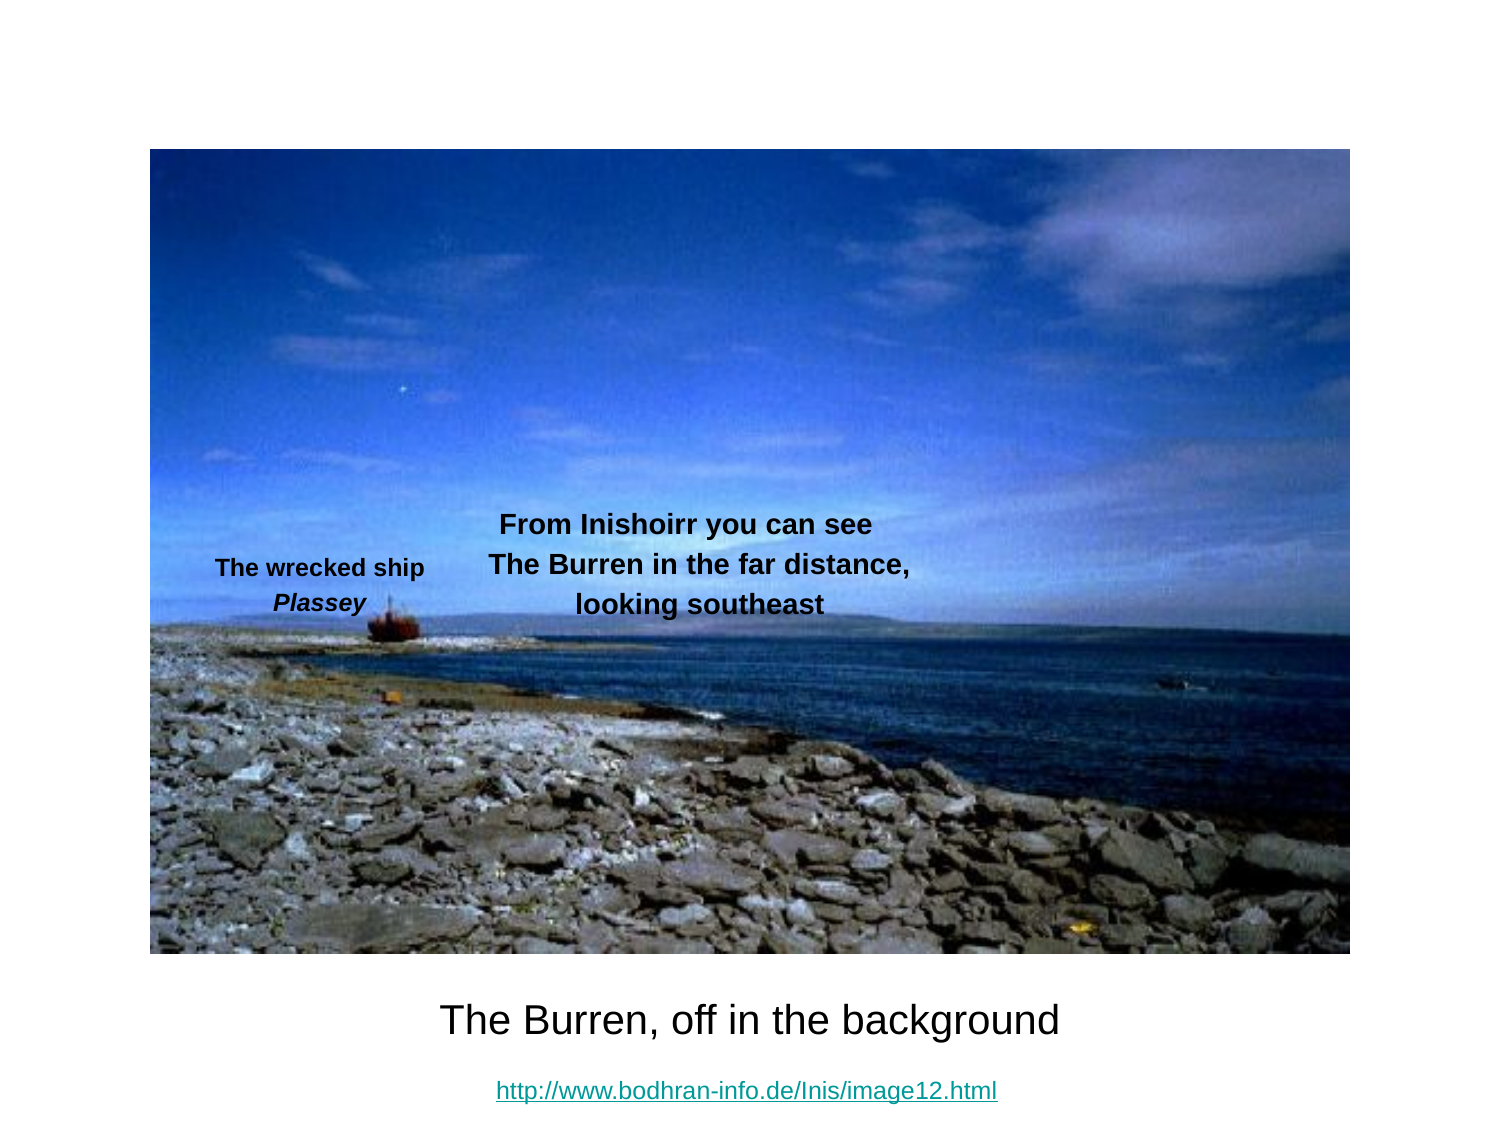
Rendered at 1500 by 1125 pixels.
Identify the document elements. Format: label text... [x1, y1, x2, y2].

text_box http://www.bodhran-info.de/Inis/image12.html [481, 1067, 1014, 1113]
picture [149, 149, 1351, 955]
text_box The Burren, off in the background [424, 985, 1076, 1050]
